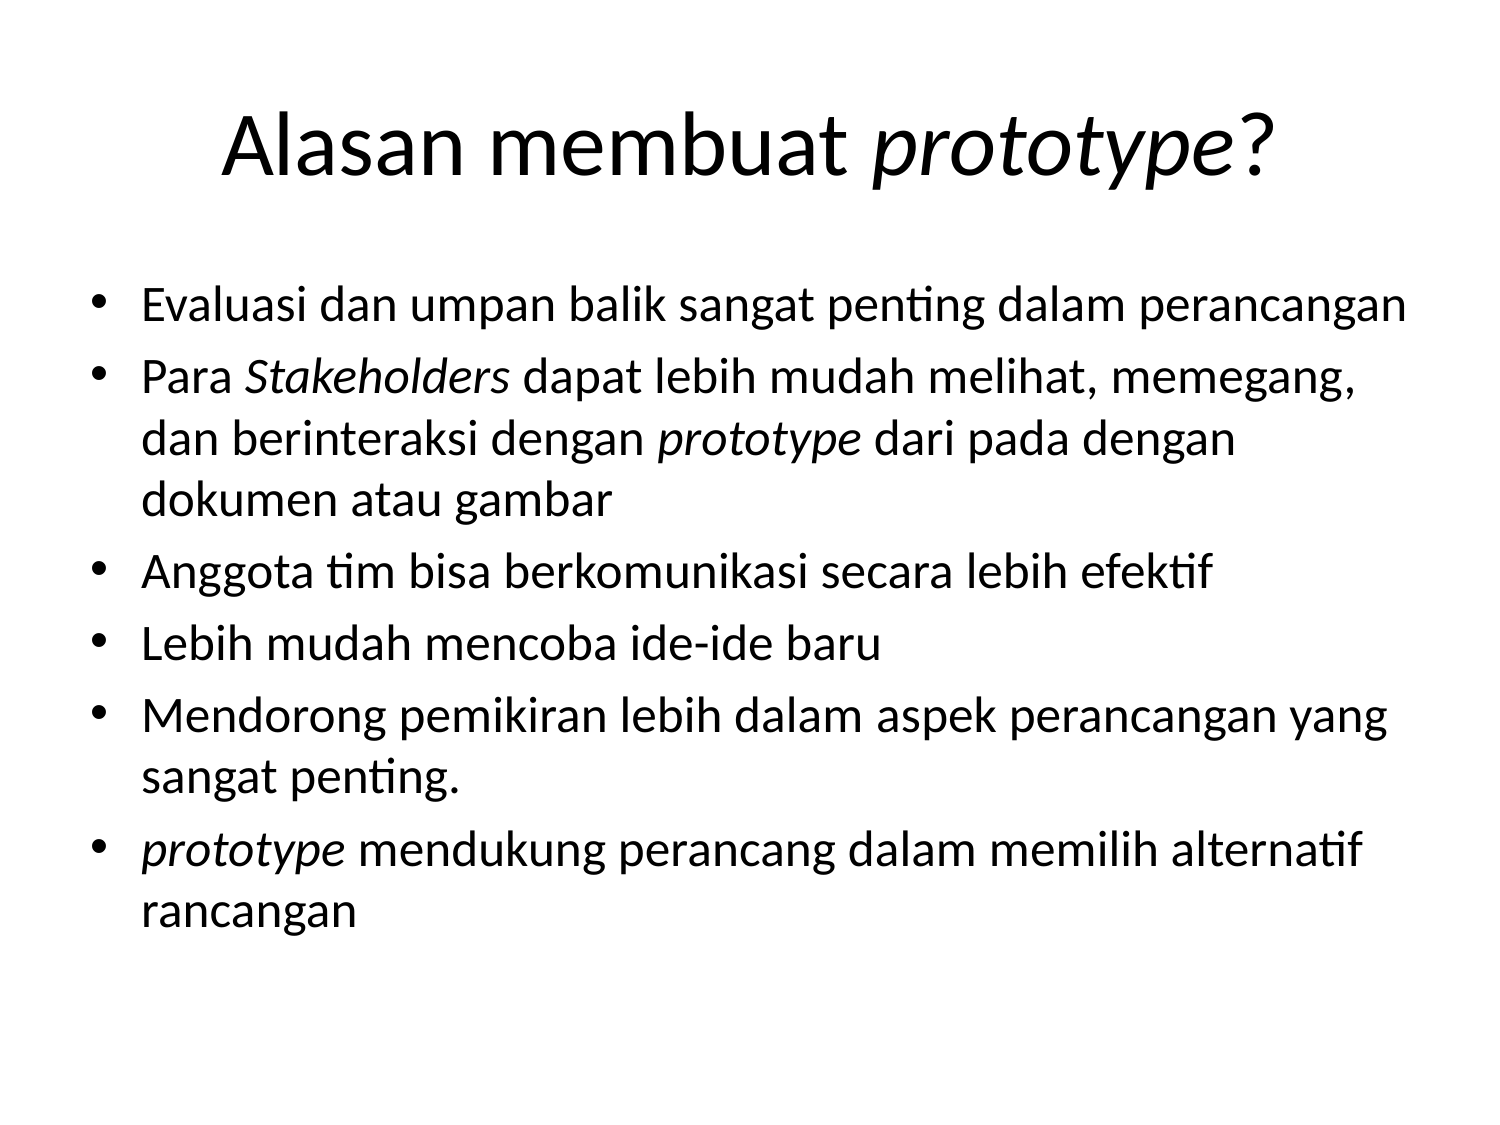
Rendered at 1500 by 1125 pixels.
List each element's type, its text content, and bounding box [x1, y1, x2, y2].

list Evaluasi dan umpan balik sangat penting dalam perancangan Para Stakeholders dapat lebih mudah melihat, memegang, dan berinteraksi dengan prototype dari pada dengan dokumen atau gambar Anggota tim bisa berkomunikasi secara lebih efektif Lebih mudah mencoba ide-ide baru Mendorong pemikiran lebih dalam aspek perancangan yang sangat penting. prototype mendukung perancang dalam memilih alternatif rancangan [75, 262, 1425, 1005]
title Alasan membuat prototype? [75, 45, 1425, 233]
